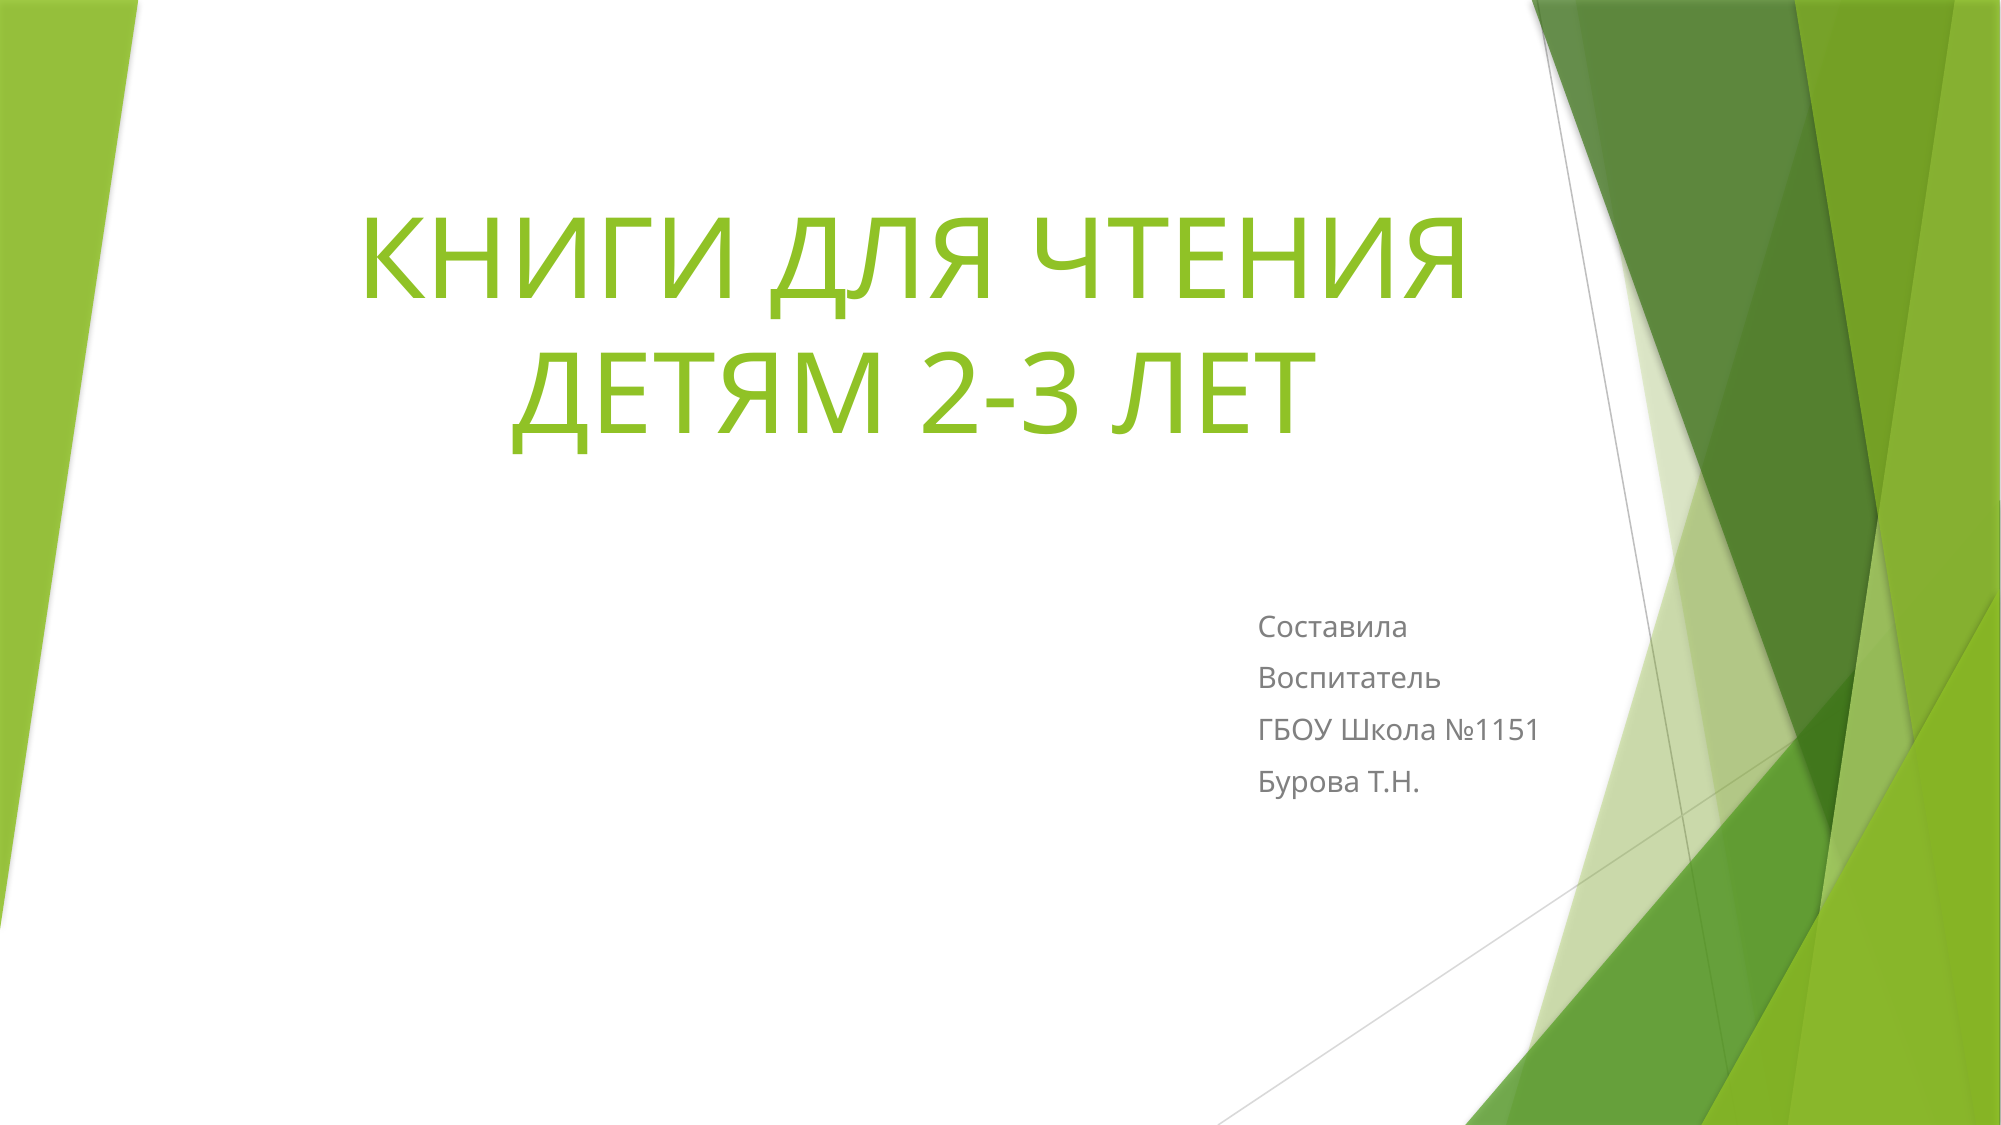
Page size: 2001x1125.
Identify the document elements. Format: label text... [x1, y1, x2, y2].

title КНИГИ ДЛЯ ЧТЕНИЯ ДЕТЯМ 2-3 ЛЕТ [255, 193, 1575, 464]
subtitle Составила Воспитатель ГБОУ Школа №1151 Бурова Т.Н. [1242, 600, 1560, 817]
